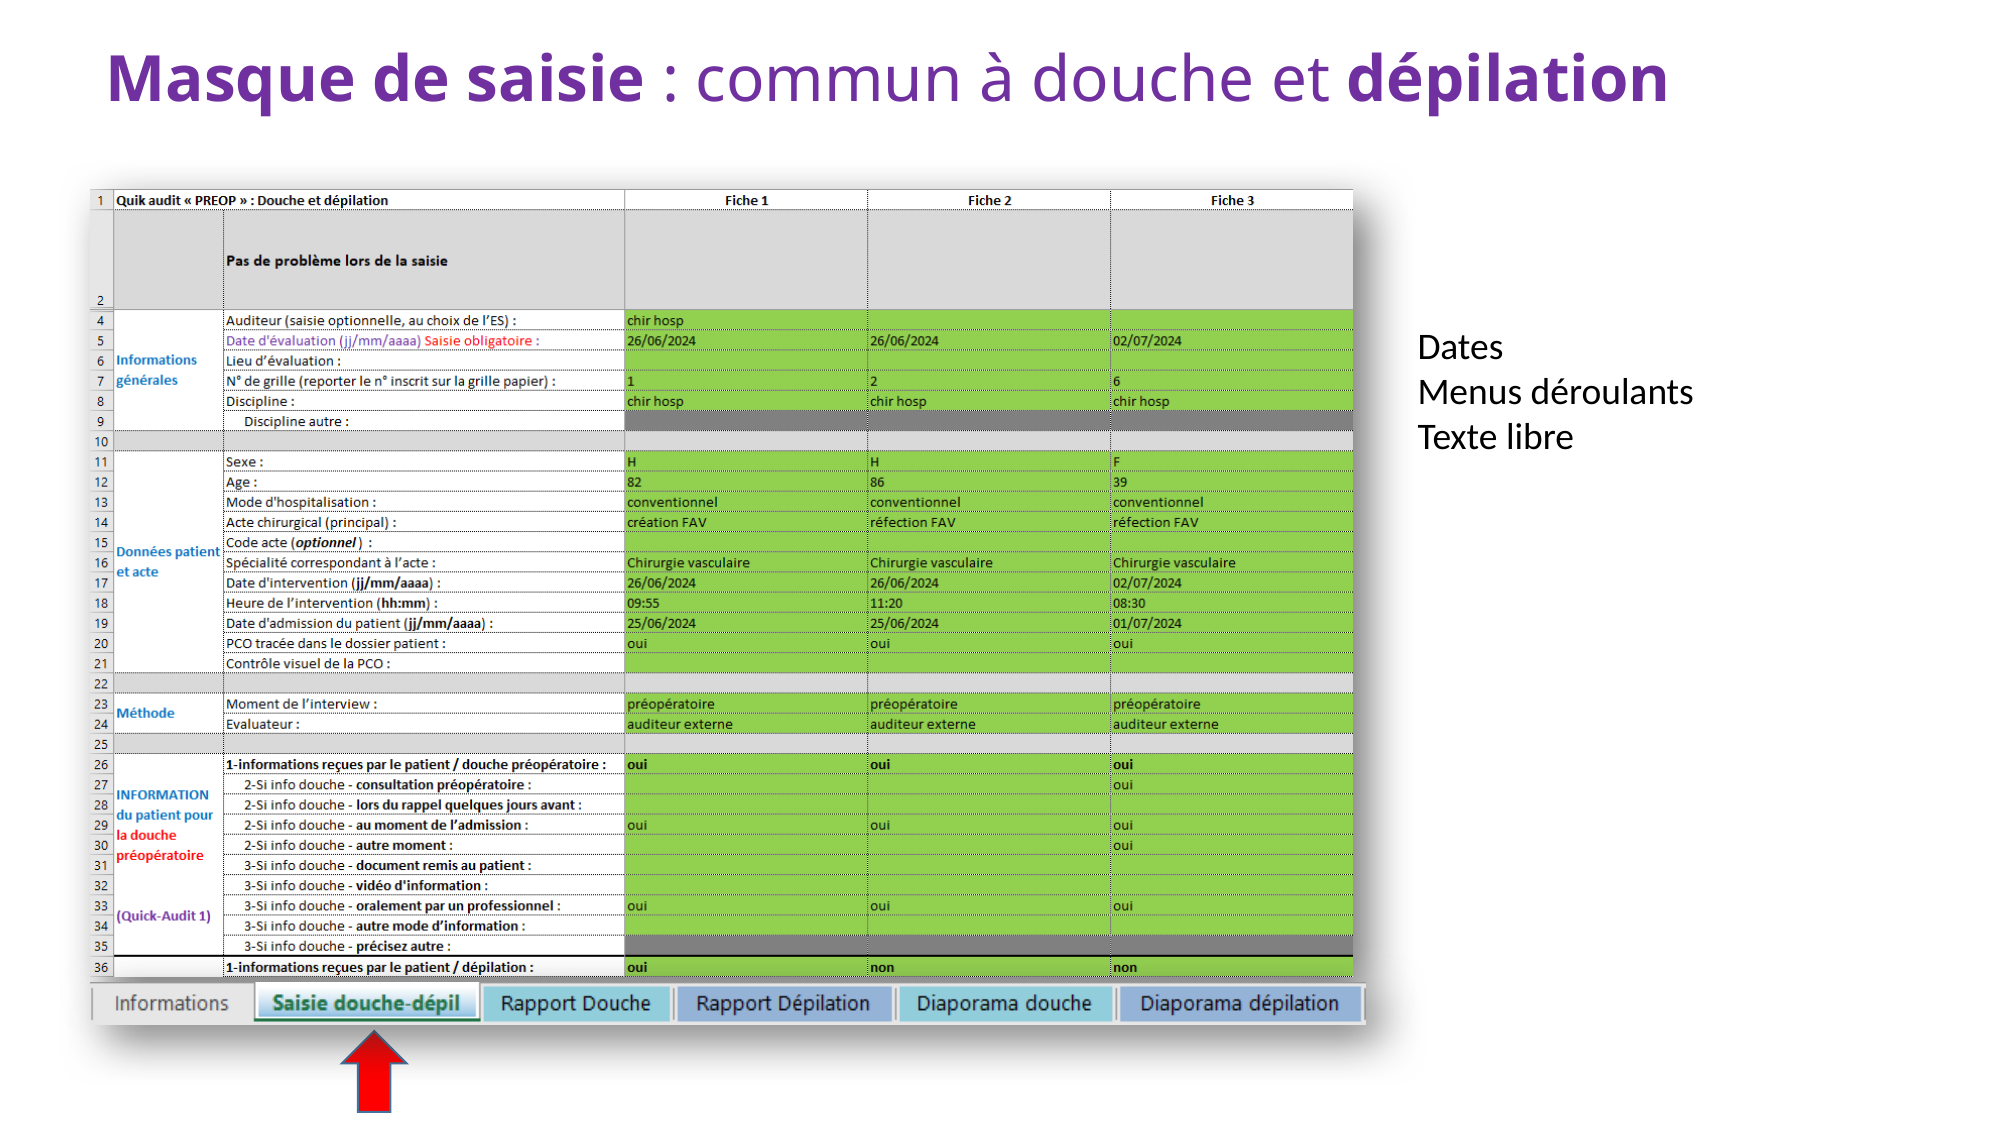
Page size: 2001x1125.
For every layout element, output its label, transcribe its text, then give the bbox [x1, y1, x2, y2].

text_box [356, 1073, 392, 1113]
picture [90, 189, 1353, 977]
text_box Dates Menus déroulants Texte libre [1402, 314, 1710, 510]
picture [90, 982, 1366, 1025]
title Masque de saisie : commun à douche et dépilation [90, 38, 1816, 123]
